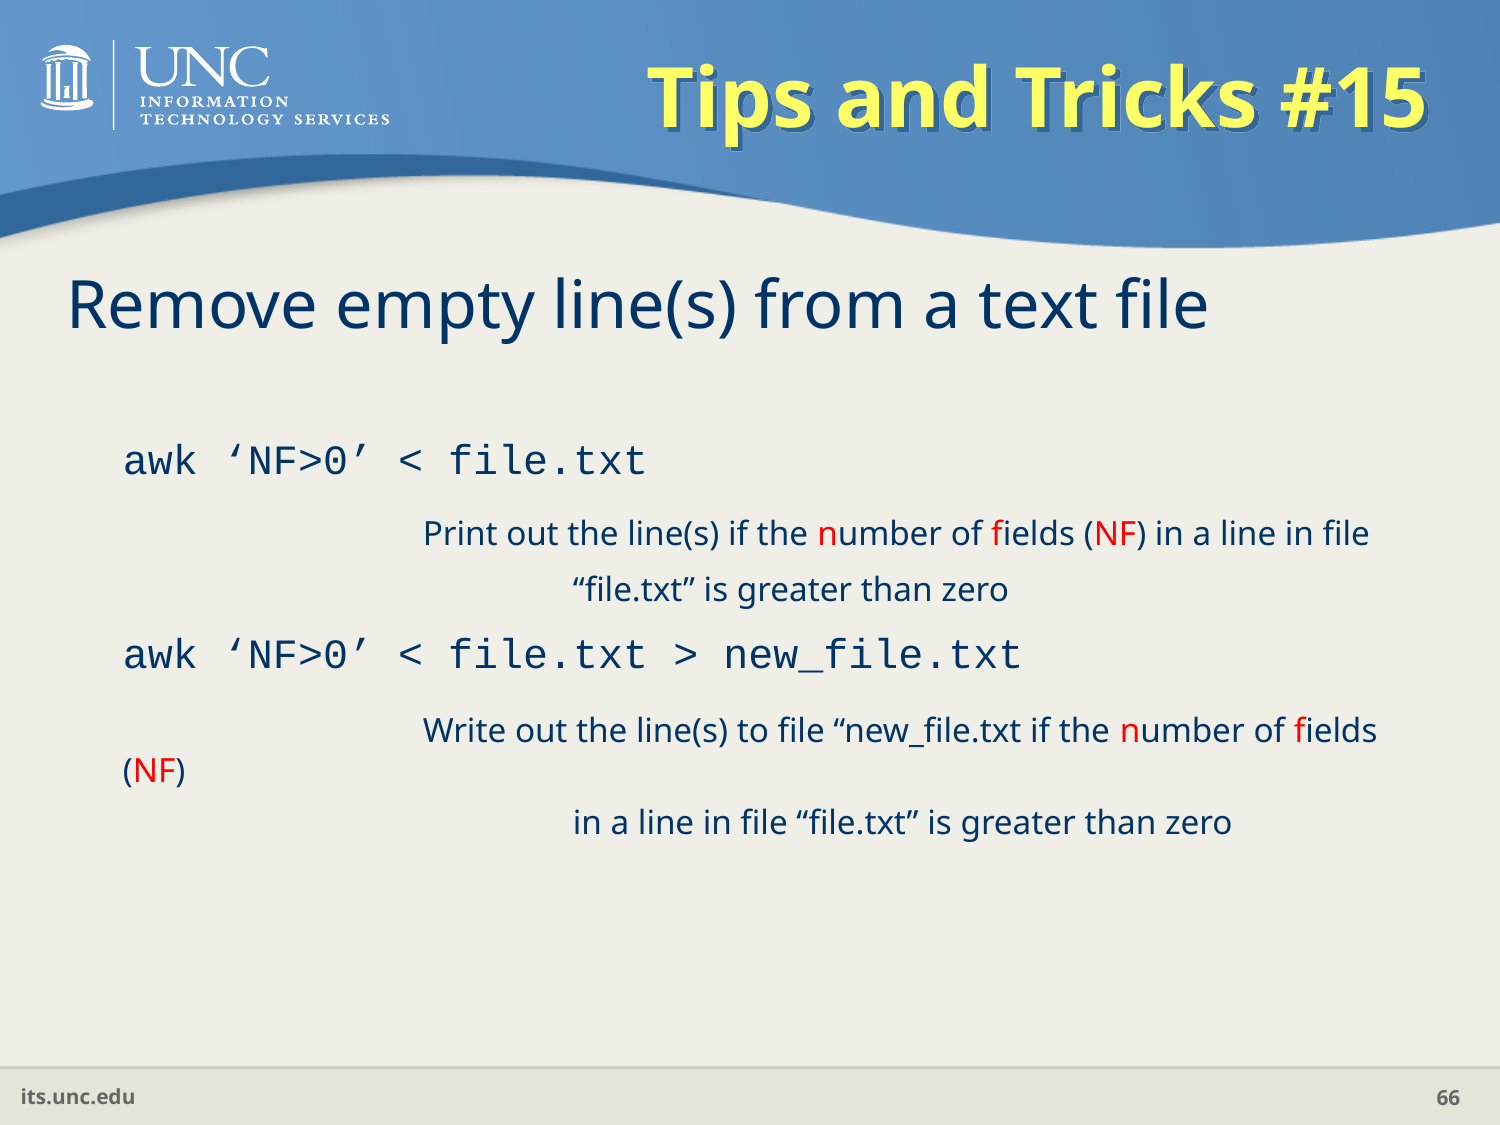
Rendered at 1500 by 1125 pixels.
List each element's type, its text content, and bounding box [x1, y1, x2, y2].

title Tips and Tricks #15 [368, 7, 1444, 196]
picture [0, 0, 1500, 1125]
list Remove empty line(s) from a text file awk ‘NF>0’ < file.txt Print out the line(s) if the number of fields (NF) in a line in file “file.txt” is greater than zero awk ‘NF>0’ < file.txt > new_file.txt Write out the line(s) to file “new_file.txt if the number of fields (NF) in a line in file “file.txt” is greater than zero [51, 263, 1446, 1051]
